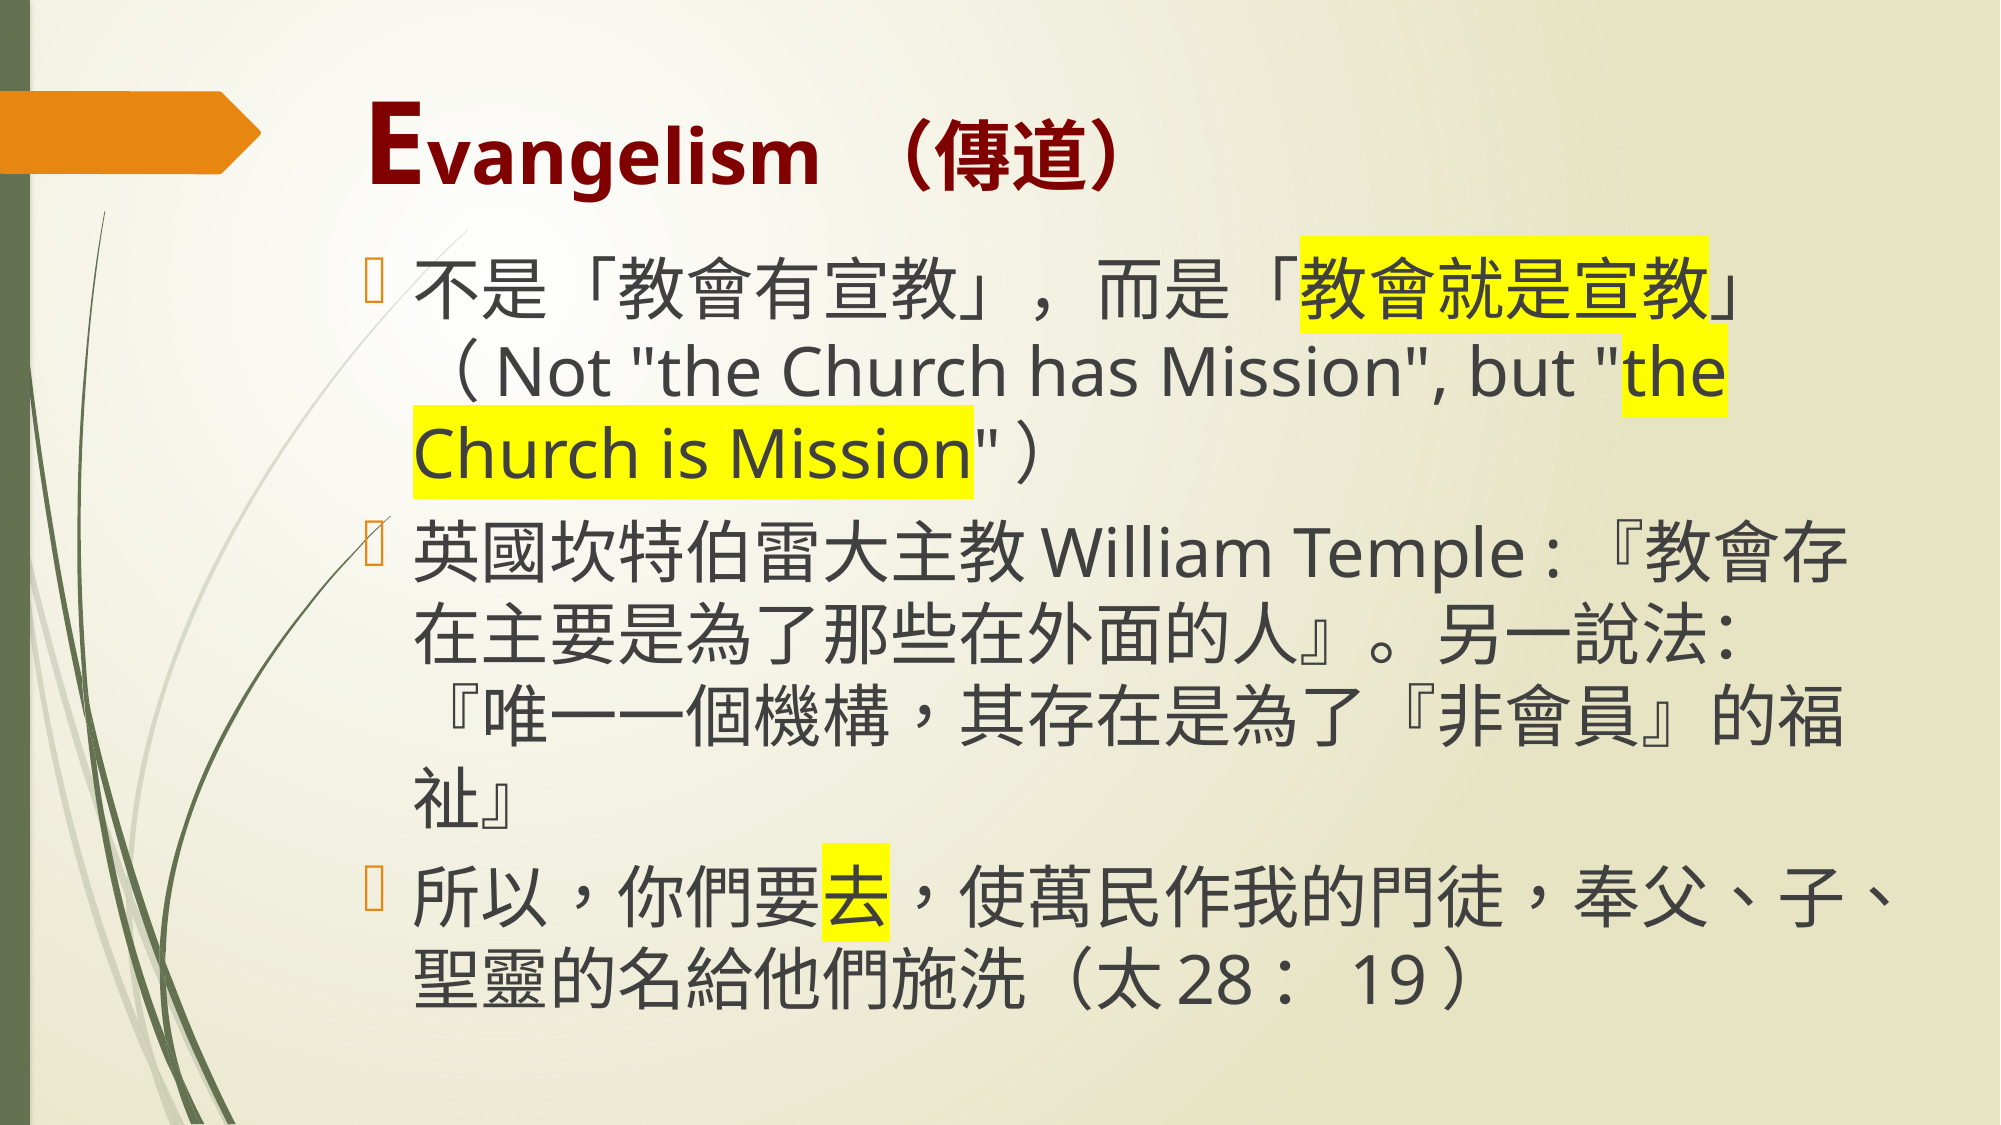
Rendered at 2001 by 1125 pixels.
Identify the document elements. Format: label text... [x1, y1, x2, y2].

title Evangelism （傳道） [347, 61, 1888, 217]
list 不是「教會有宣教」，而是「教會就是宣教」（Not "the Church has Mission", but "the Church is Mission"） 英國坎特伯雷大主教William Temple :『教會存在主要是為了那些在外面的人』。另一說法：『唯一一個機構，其存在是為了『非會員』的福祉』 所以，你們要去，使萬民作我的門徒，奉父、子、聖靈的名給他們施洗（太28：19） [347, 238, 1922, 1037]
